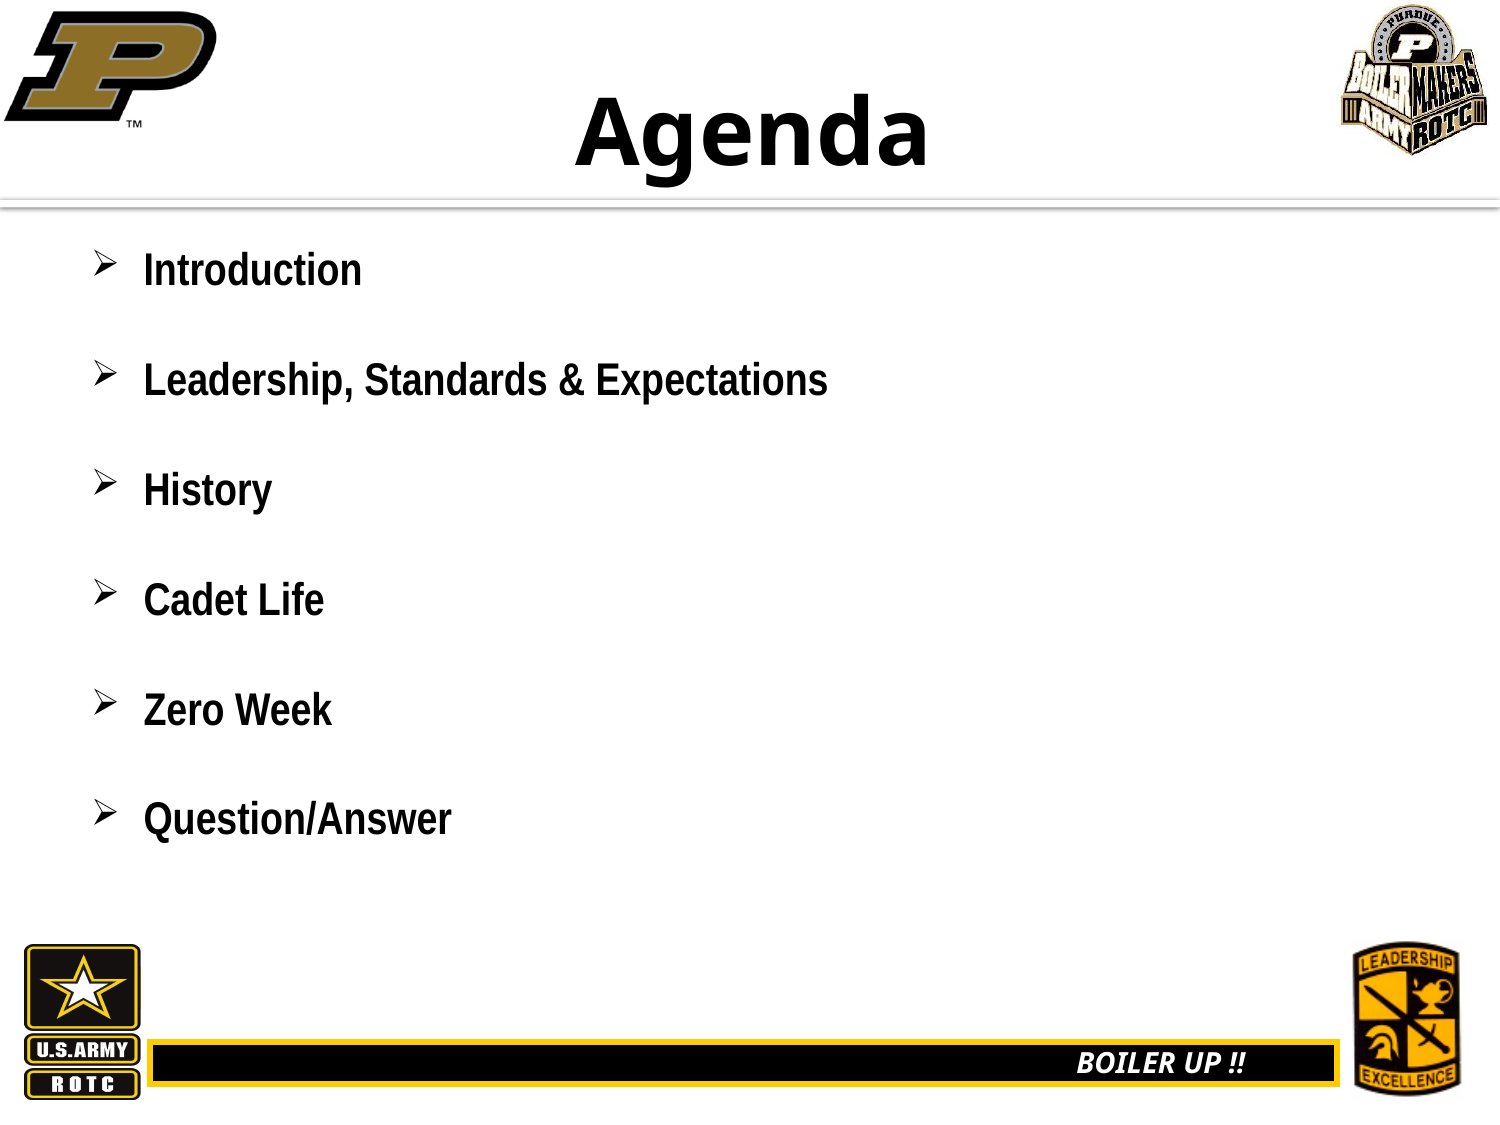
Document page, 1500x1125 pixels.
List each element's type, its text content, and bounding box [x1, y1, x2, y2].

list Introduction Leadership, Standards & Expectations History Cadet Life Zero Week Question/Answer [62, 224, 1450, 984]
picture [1350, 940, 1463, 1100]
picture [24, 944, 141, 1100]
picture [0, 0, 225, 150]
title Agenda [75, 25, 1425, 224]
picture [1337, 0, 1490, 161]
